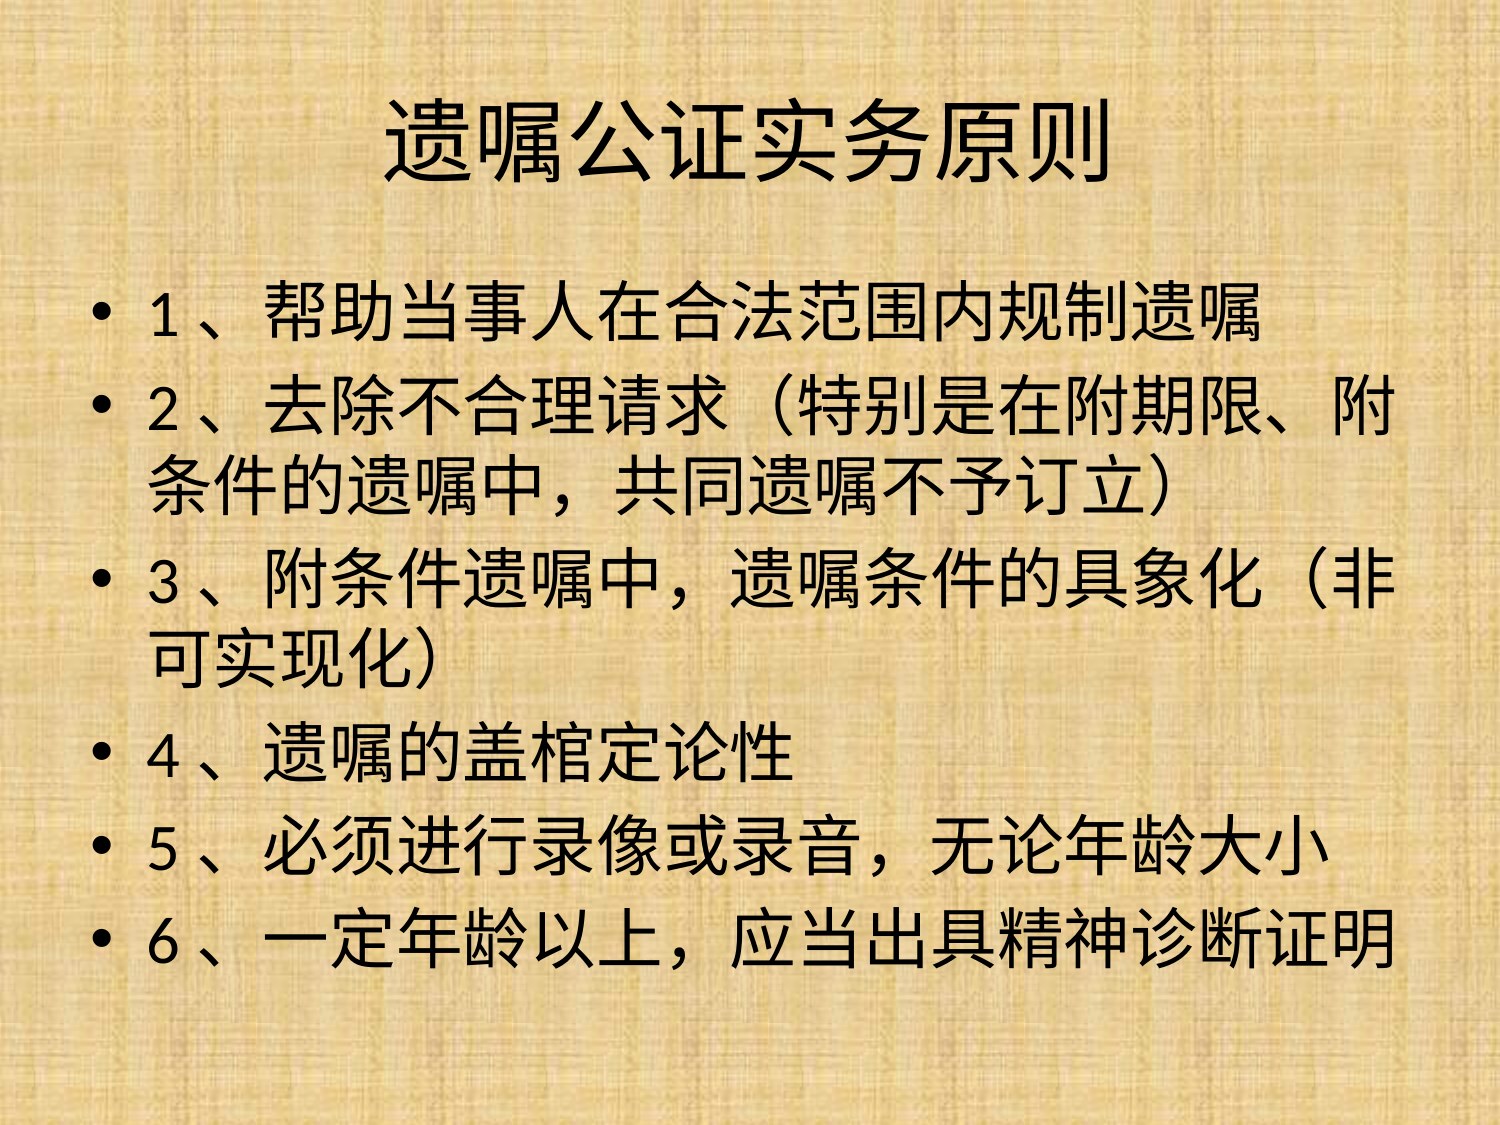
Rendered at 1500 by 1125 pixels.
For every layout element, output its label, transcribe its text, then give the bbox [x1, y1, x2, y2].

list 1、帮助当事人在合法范围内规制遗嘱 2、去除不合理请求（特别是在附期限、附条件的遗嘱中，共同遗嘱不予订立） 3、附条件遗嘱中，遗嘱条件的具象化（非可实现化） 4、遗嘱的盖棺定论性 5、必须进行录像或录音，无论年龄大小 6、一定年龄以上，应当出具精神诊断证明 [75, 262, 1425, 1005]
title 遗嘱公证实务原则 [75, 45, 1425, 233]
picture [0, 0, 1500, 1125]
